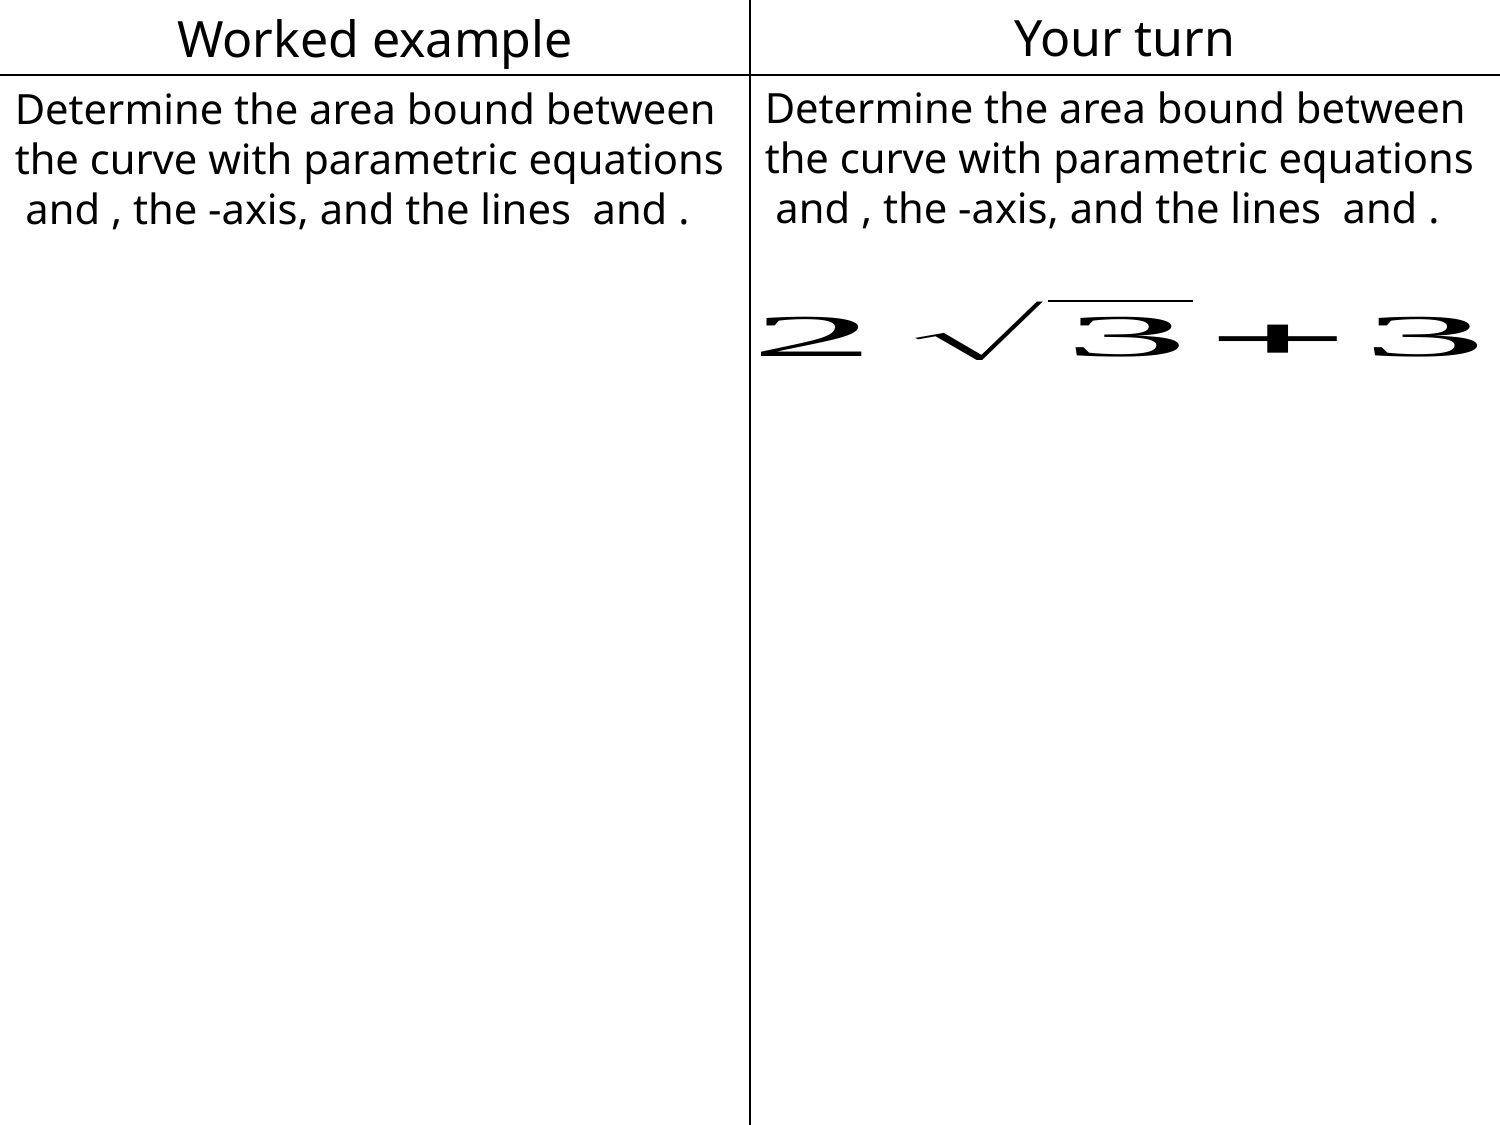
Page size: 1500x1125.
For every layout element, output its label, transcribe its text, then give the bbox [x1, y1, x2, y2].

text_box Your turn [751, 0, 1500, 74]
text_box Worked example [0, 0, 749, 74]
